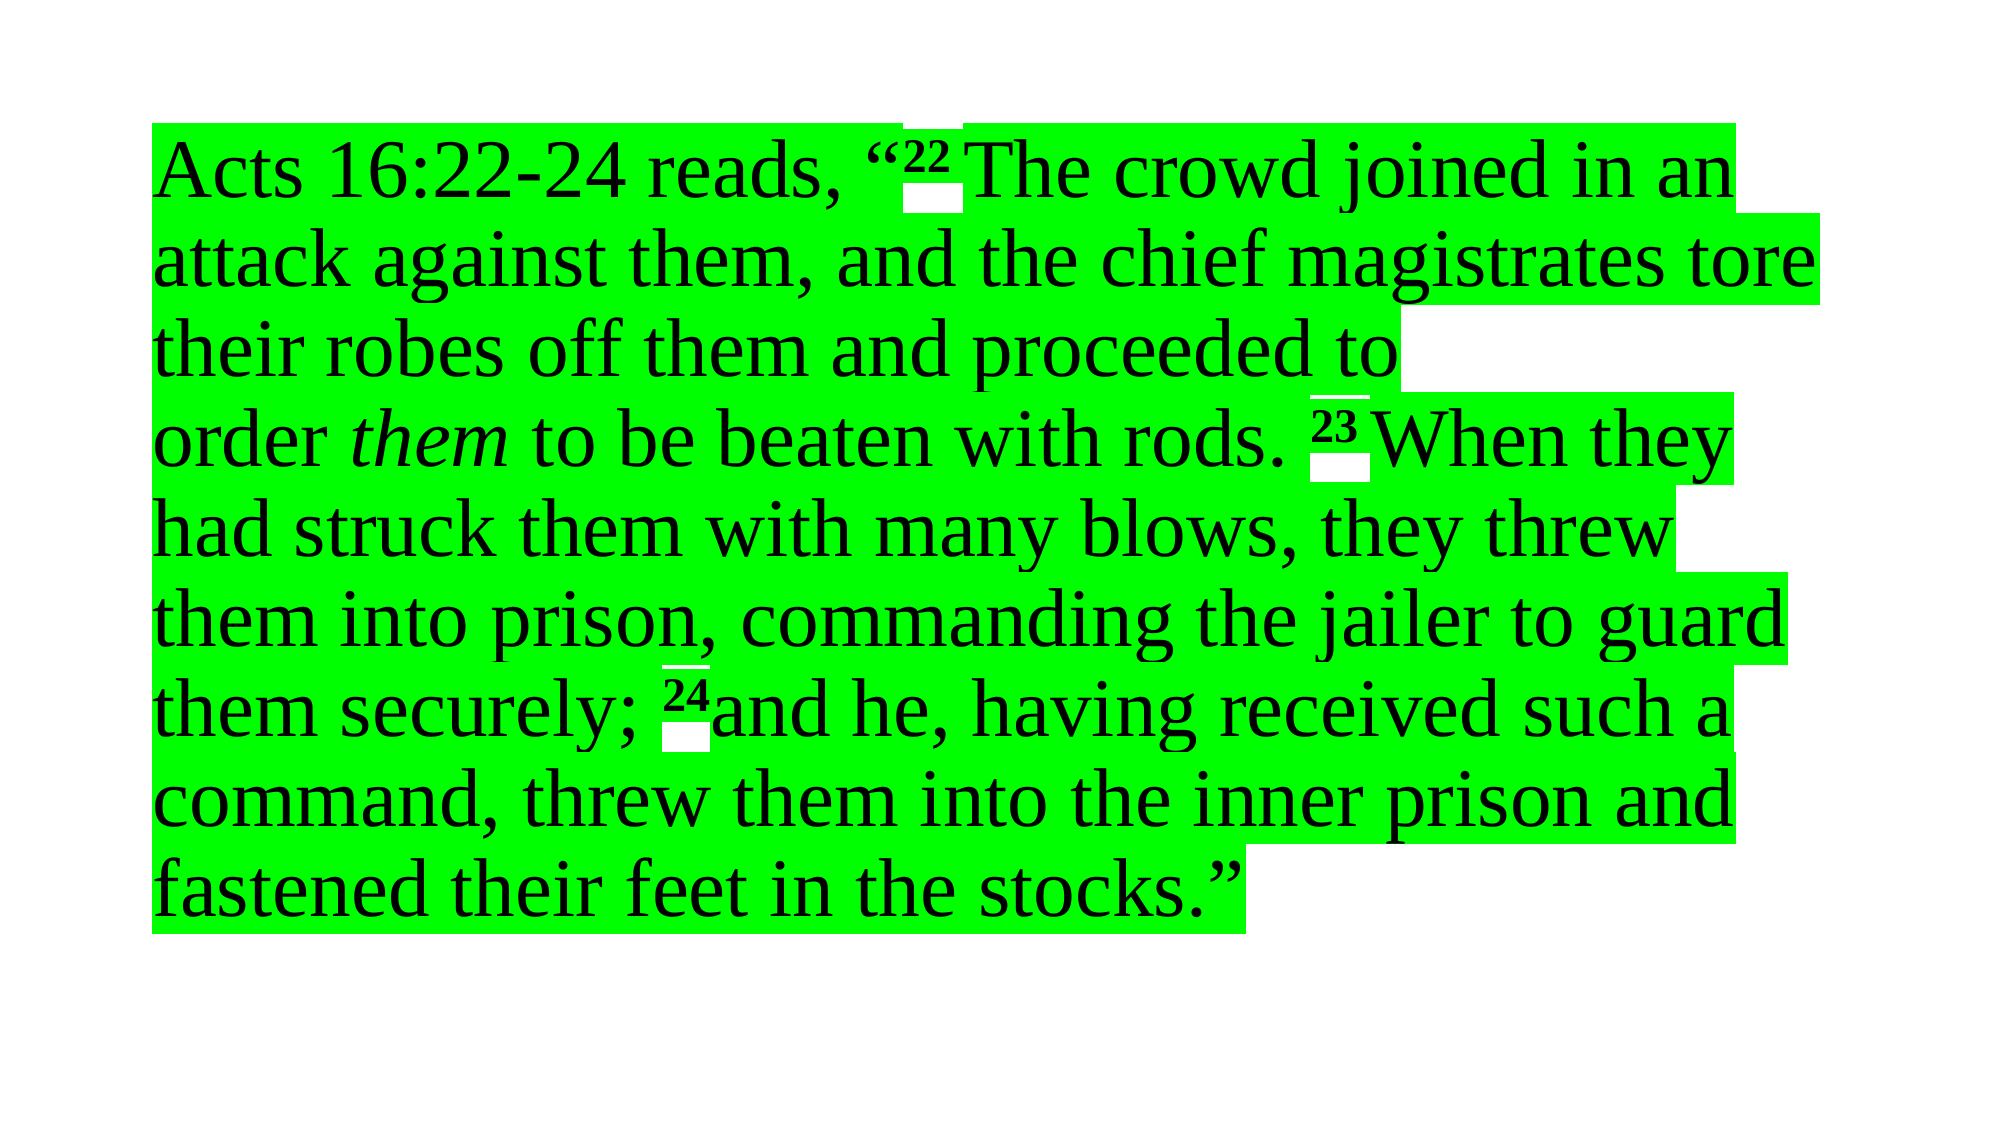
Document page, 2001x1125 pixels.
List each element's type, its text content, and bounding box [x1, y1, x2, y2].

title Acts 16:22-24 reads, “22 The crowd joined in an attack against them, and the chief magistrates tore their robes off them and proceeded to order them to be beaten with rods. 23 When they had struck them with many blows, they threw them into prison, commanding the jailer to guard them securely; 24and he, having received such a command, threw them into the inner prison and fastened their feet in the stocks.” [137, 59, 1863, 1000]
